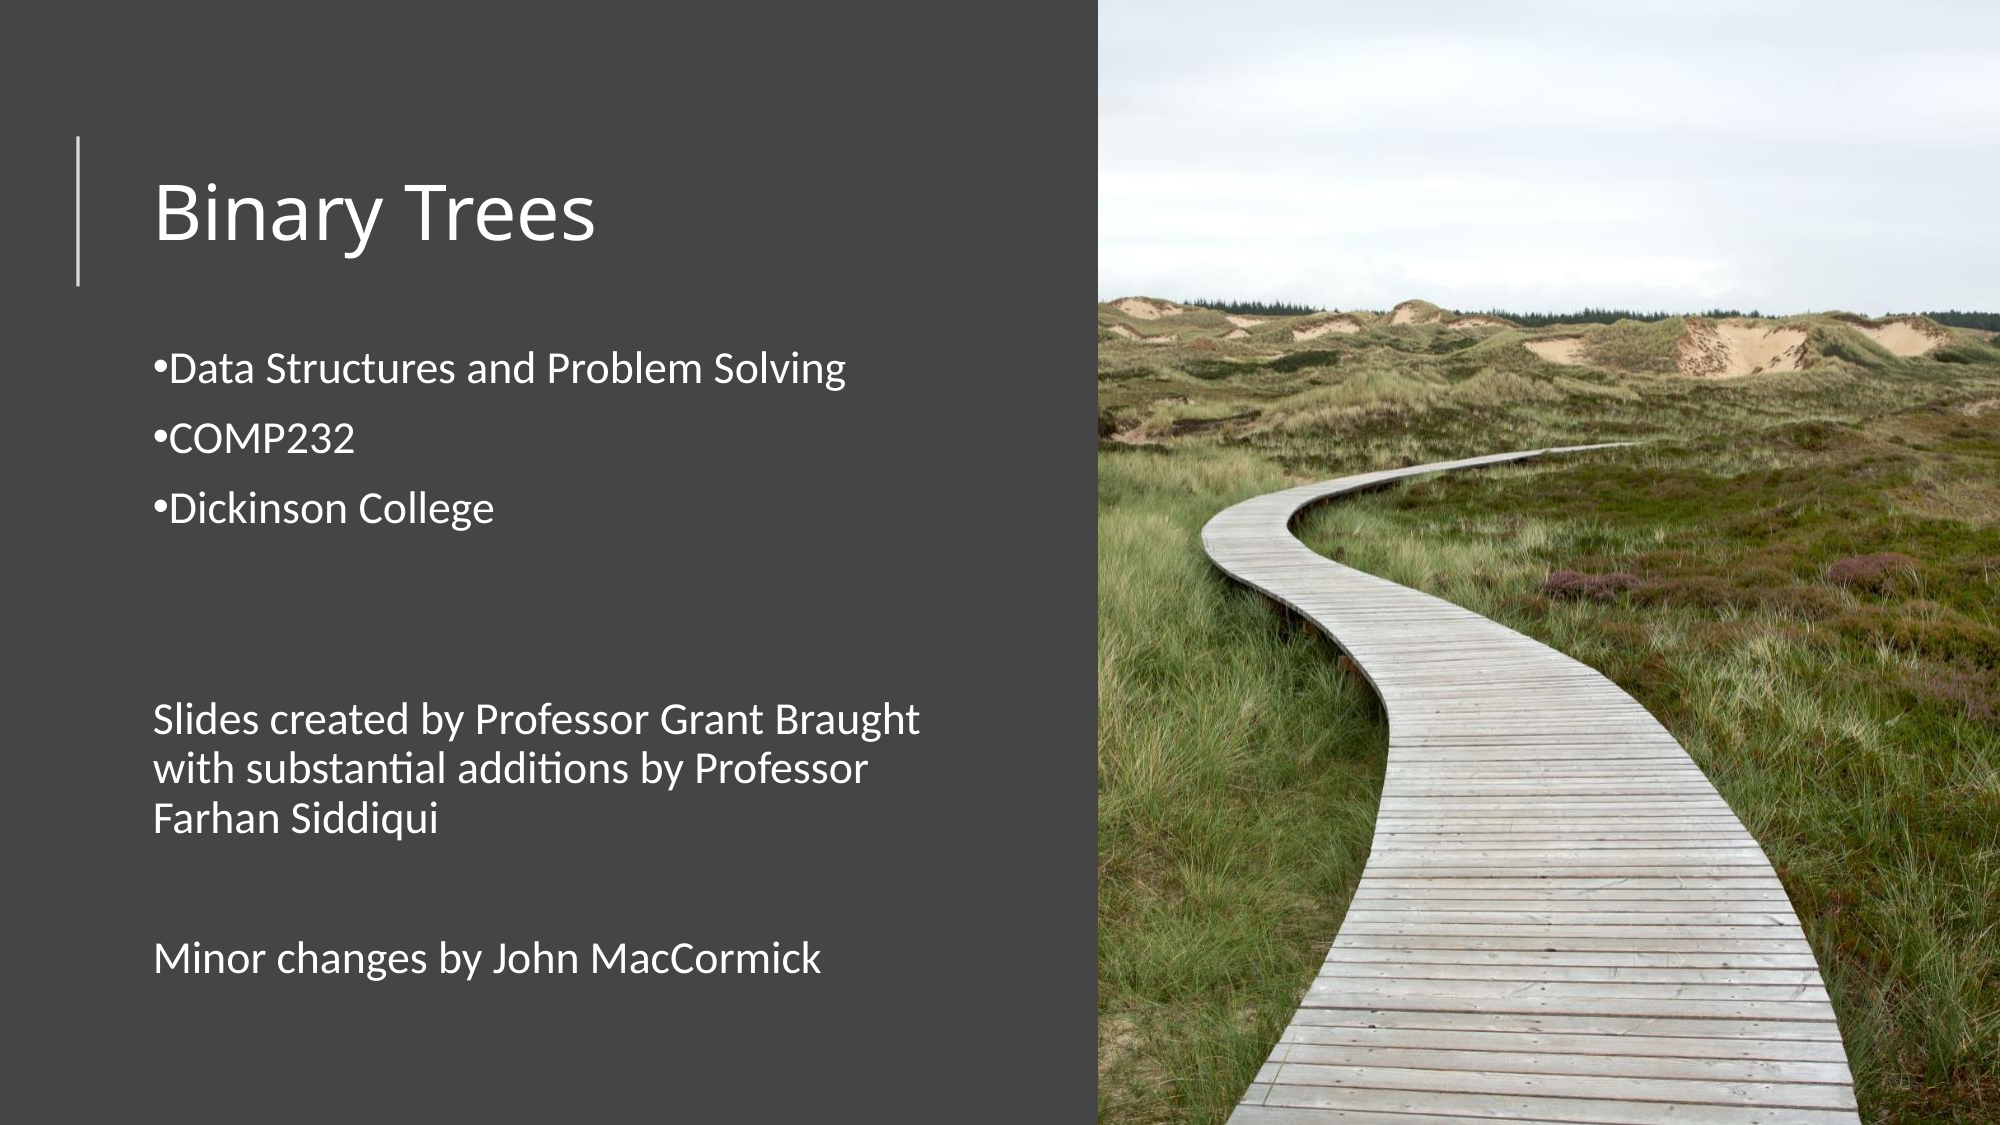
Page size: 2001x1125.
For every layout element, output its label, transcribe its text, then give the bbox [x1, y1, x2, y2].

picture [1098, 0, 2000, 1125]
subtitle Data Structures and Problem Solving COMP232 Dickinson College Slides created by Professor Grant Braught with substantial additions by Professor Farhan Siddiqui Minor changes by John MacCormick [138, 336, 984, 1013]
title Binary Trees [138, 116, 984, 314]
text_box [0, 0, 1098, 1125]
